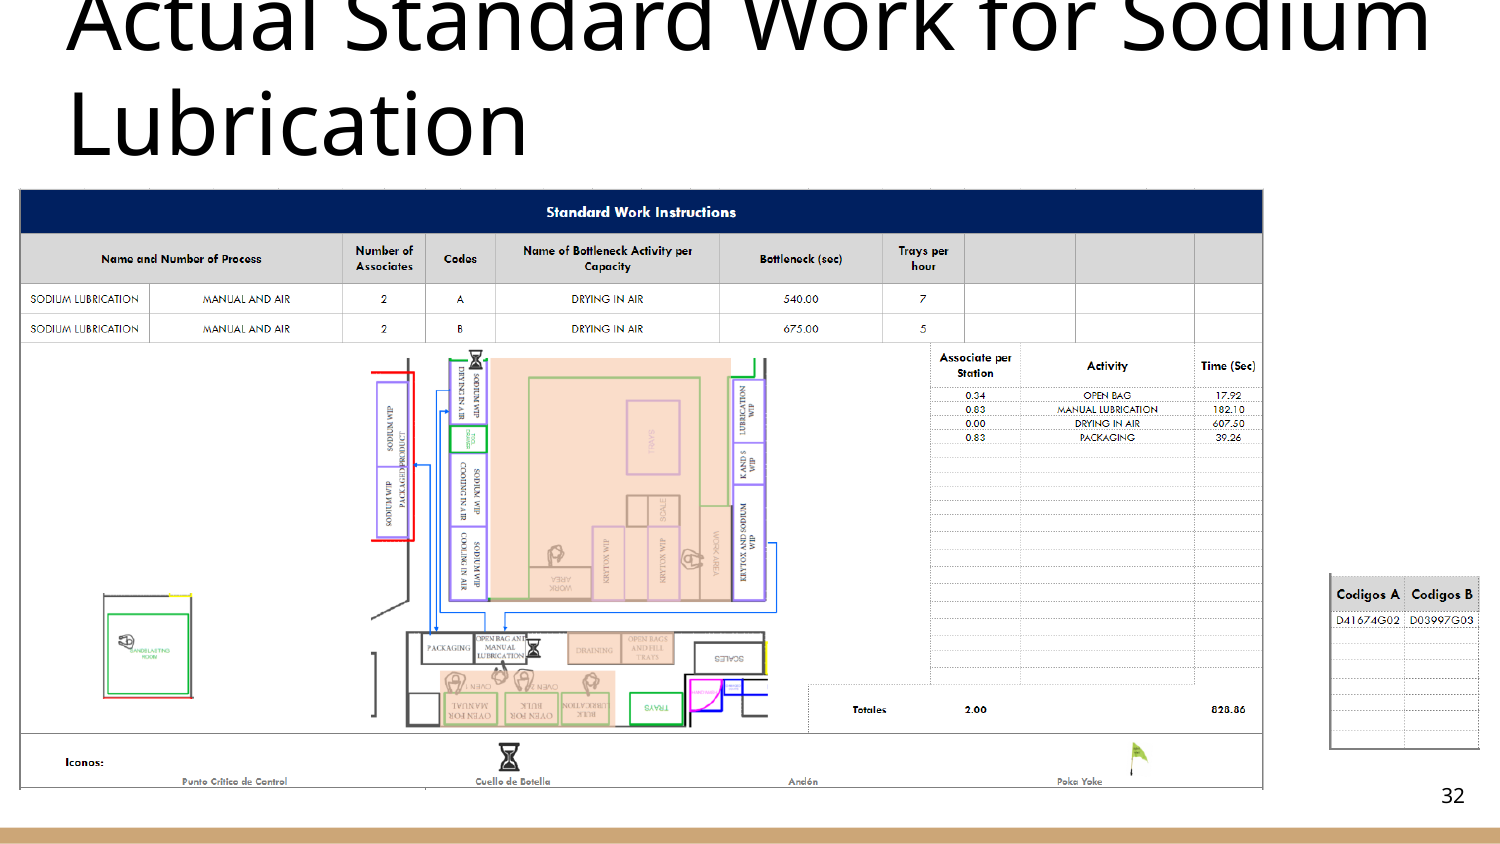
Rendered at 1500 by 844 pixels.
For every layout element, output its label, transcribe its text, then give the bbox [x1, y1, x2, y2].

slide_number ‹#› [1389, 764, 1480, 830]
title Actual Standard Work for Sodium Lubrication [51, 51, 1449, 189]
picture [1325, 573, 1481, 752]
picture [17, 187, 1265, 790]
